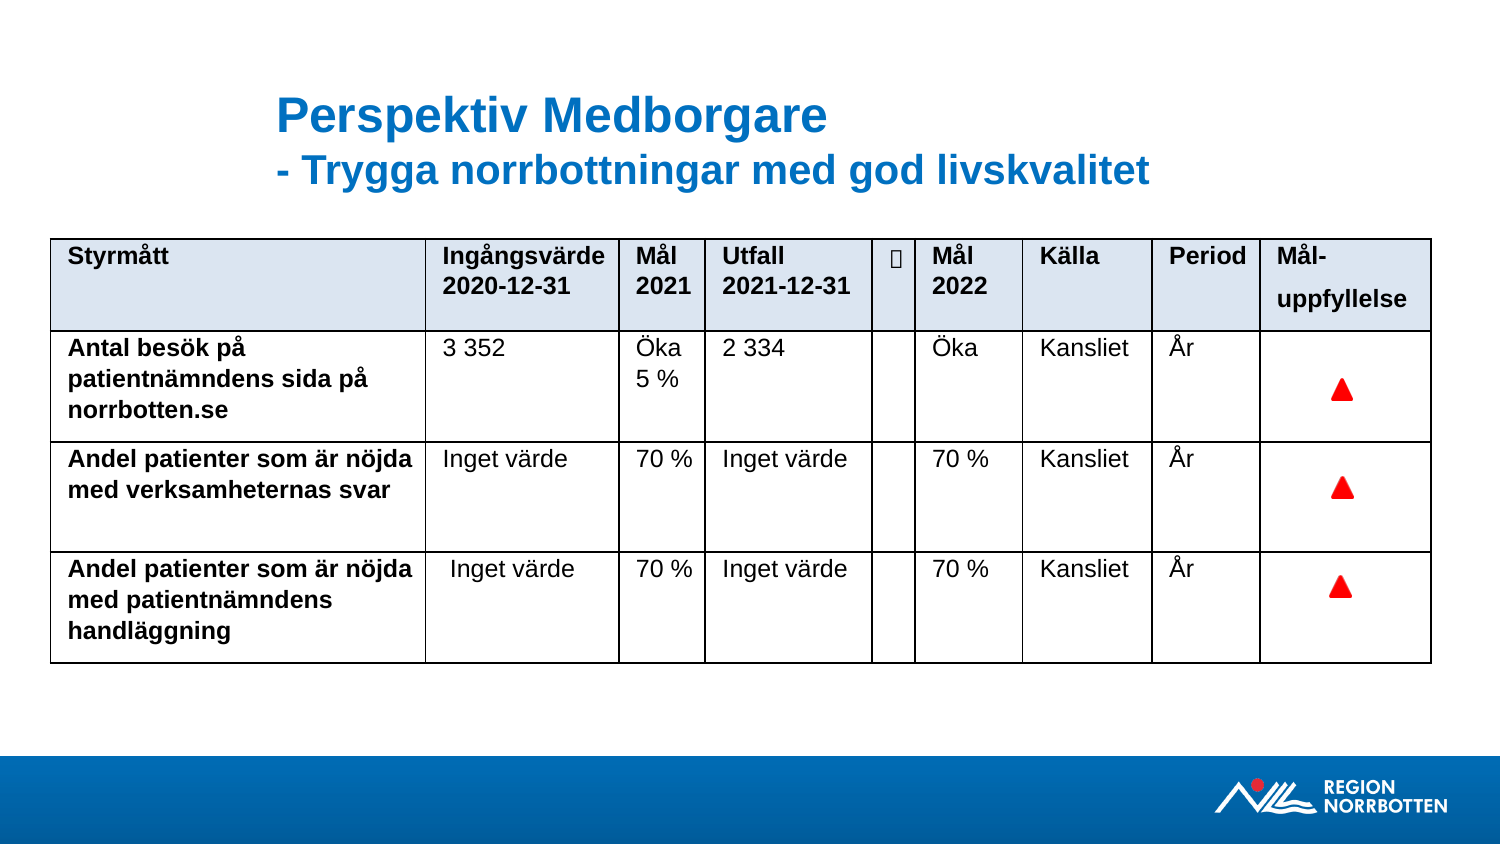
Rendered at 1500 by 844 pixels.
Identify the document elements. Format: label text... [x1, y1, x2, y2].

table_cell [1261, 332, 1430, 441]
table_cell Andel patienter som är nöjda med patientnämndens handläggning [51, 553, 425, 662]
table_header Utfall 2021-12-31 [706, 240, 871, 330]
table_cell 70 % [620, 443, 704, 551]
table_header Källa [1023, 240, 1151, 330]
table_cell [873, 443, 914, 551]
table_cell 2 334 [706, 332, 871, 441]
table_header Mål 2021 [620, 240, 704, 330]
table_cell 3 352 [426, 332, 618, 441]
picture [1330, 476, 1354, 499]
table_header Mål 2022 [916, 240, 1022, 330]
table_cell Kansliet [1023, 332, 1151, 441]
table_cell [1261, 443, 1430, 551]
picture [1329, 575, 1352, 599]
table_cell År [1153, 332, 1259, 441]
table_cell Inget värde [426, 553, 618, 662]
list [75, 215, 1449, 714]
title Perspektiv Medborgare - Trygga norrbottningar med god livskvalitet [261, 63, 1242, 200]
table_cell [873, 332, 914, 441]
table_header Period [1153, 240, 1259, 330]
table_header  [873, 240, 914, 330]
table_cell 70 % [916, 443, 1022, 551]
table_cell [1261, 553, 1430, 662]
table_cell Inget värde [706, 553, 871, 662]
table_header Styrmått [51, 240, 425, 330]
table_cell Öka [916, 332, 1022, 441]
table_header Mål- uppfyllelse [1261, 240, 1430, 330]
table_cell År [1153, 443, 1259, 551]
table_cell 70 % [620, 553, 704, 662]
table_cell Kansliet [1023, 553, 1151, 662]
table_cell Kansliet [1023, 443, 1151, 551]
table_cell År [1153, 553, 1259, 662]
table_cell Inget värde [706, 443, 871, 551]
table_cell 70 % [916, 553, 1022, 662]
picture [0, 756, 1500, 844]
table_cell Antal besök på patientnämndens sida på norrbotten.se [51, 332, 425, 441]
table_cell [873, 553, 914, 662]
table_cell Öka 5 % [620, 332, 704, 441]
table_header Ingångsvärde 2020-12-31 [426, 240, 618, 330]
table_cell Inget värde [426, 443, 618, 551]
table_cell Andel patienter som är nöjda med verksamheternas svar [51, 443, 425, 551]
picture [1330, 378, 1354, 401]
